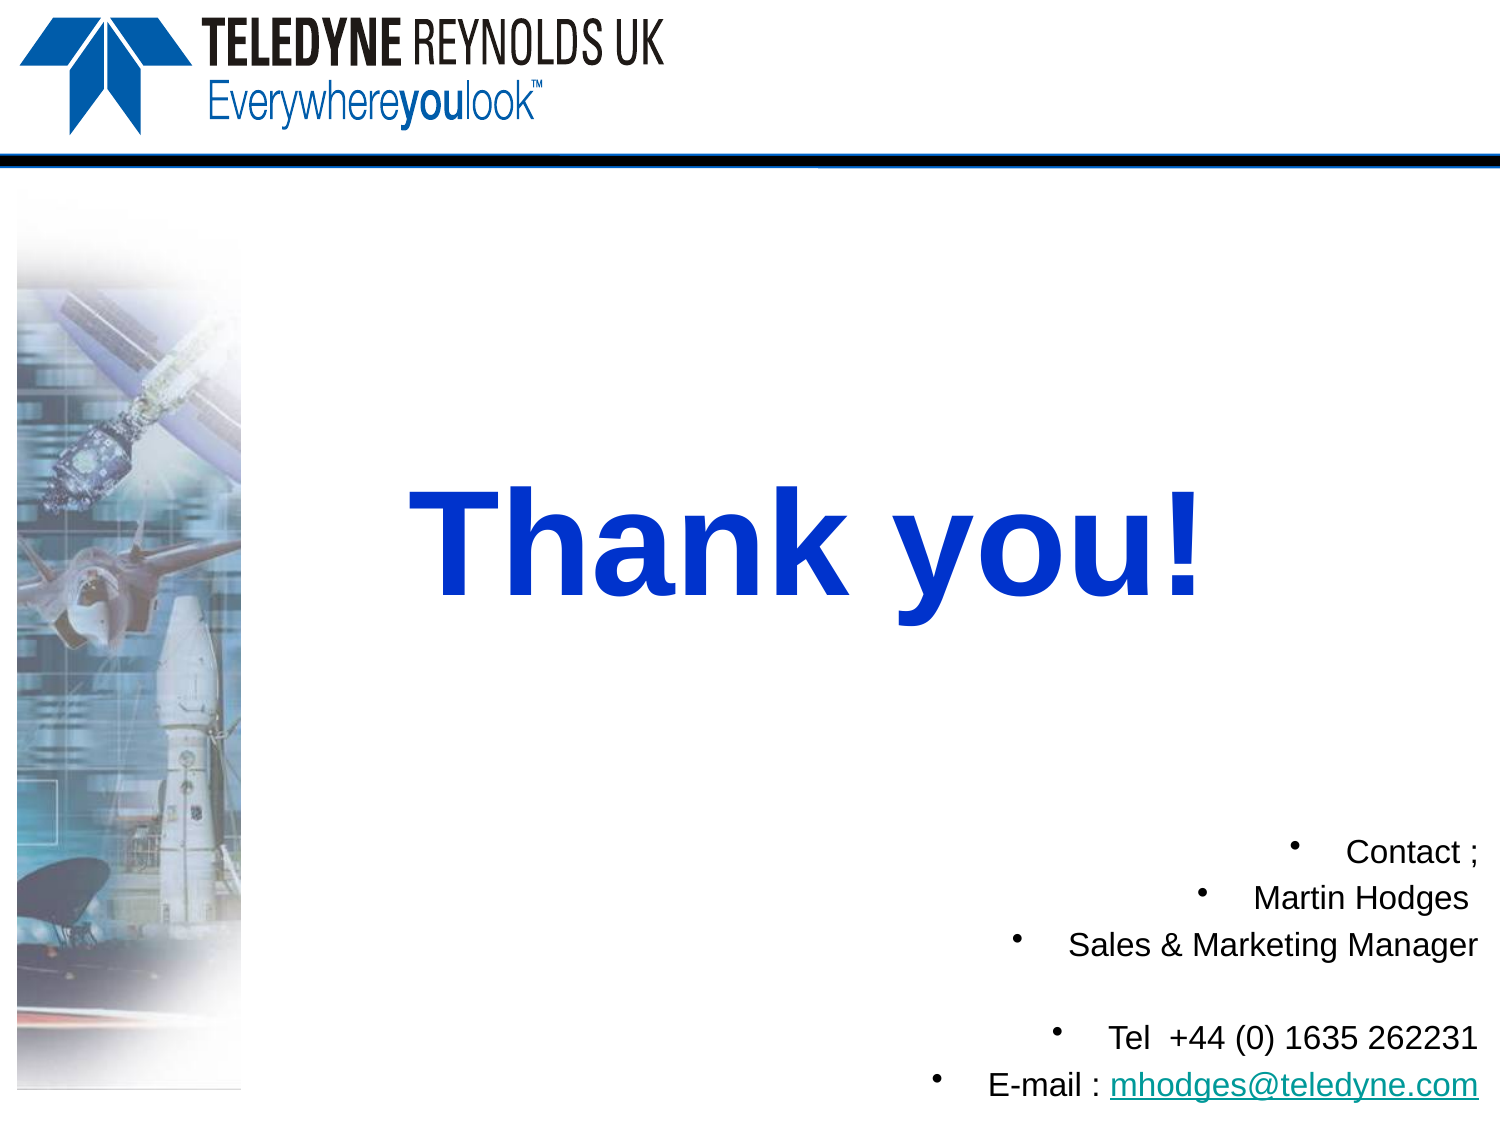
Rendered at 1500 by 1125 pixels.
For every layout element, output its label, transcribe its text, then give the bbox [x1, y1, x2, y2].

picture [17, 14, 667, 138]
text_box Thank you! [277, 437, 1341, 633]
list Contact ; Martin Hodges Sales & Marketing Manager Tel +44 (0) 1635 262231 E-mail : mhodges@teledyne.com [860, 822, 1495, 1118]
picture [17, 169, 241, 1090]
